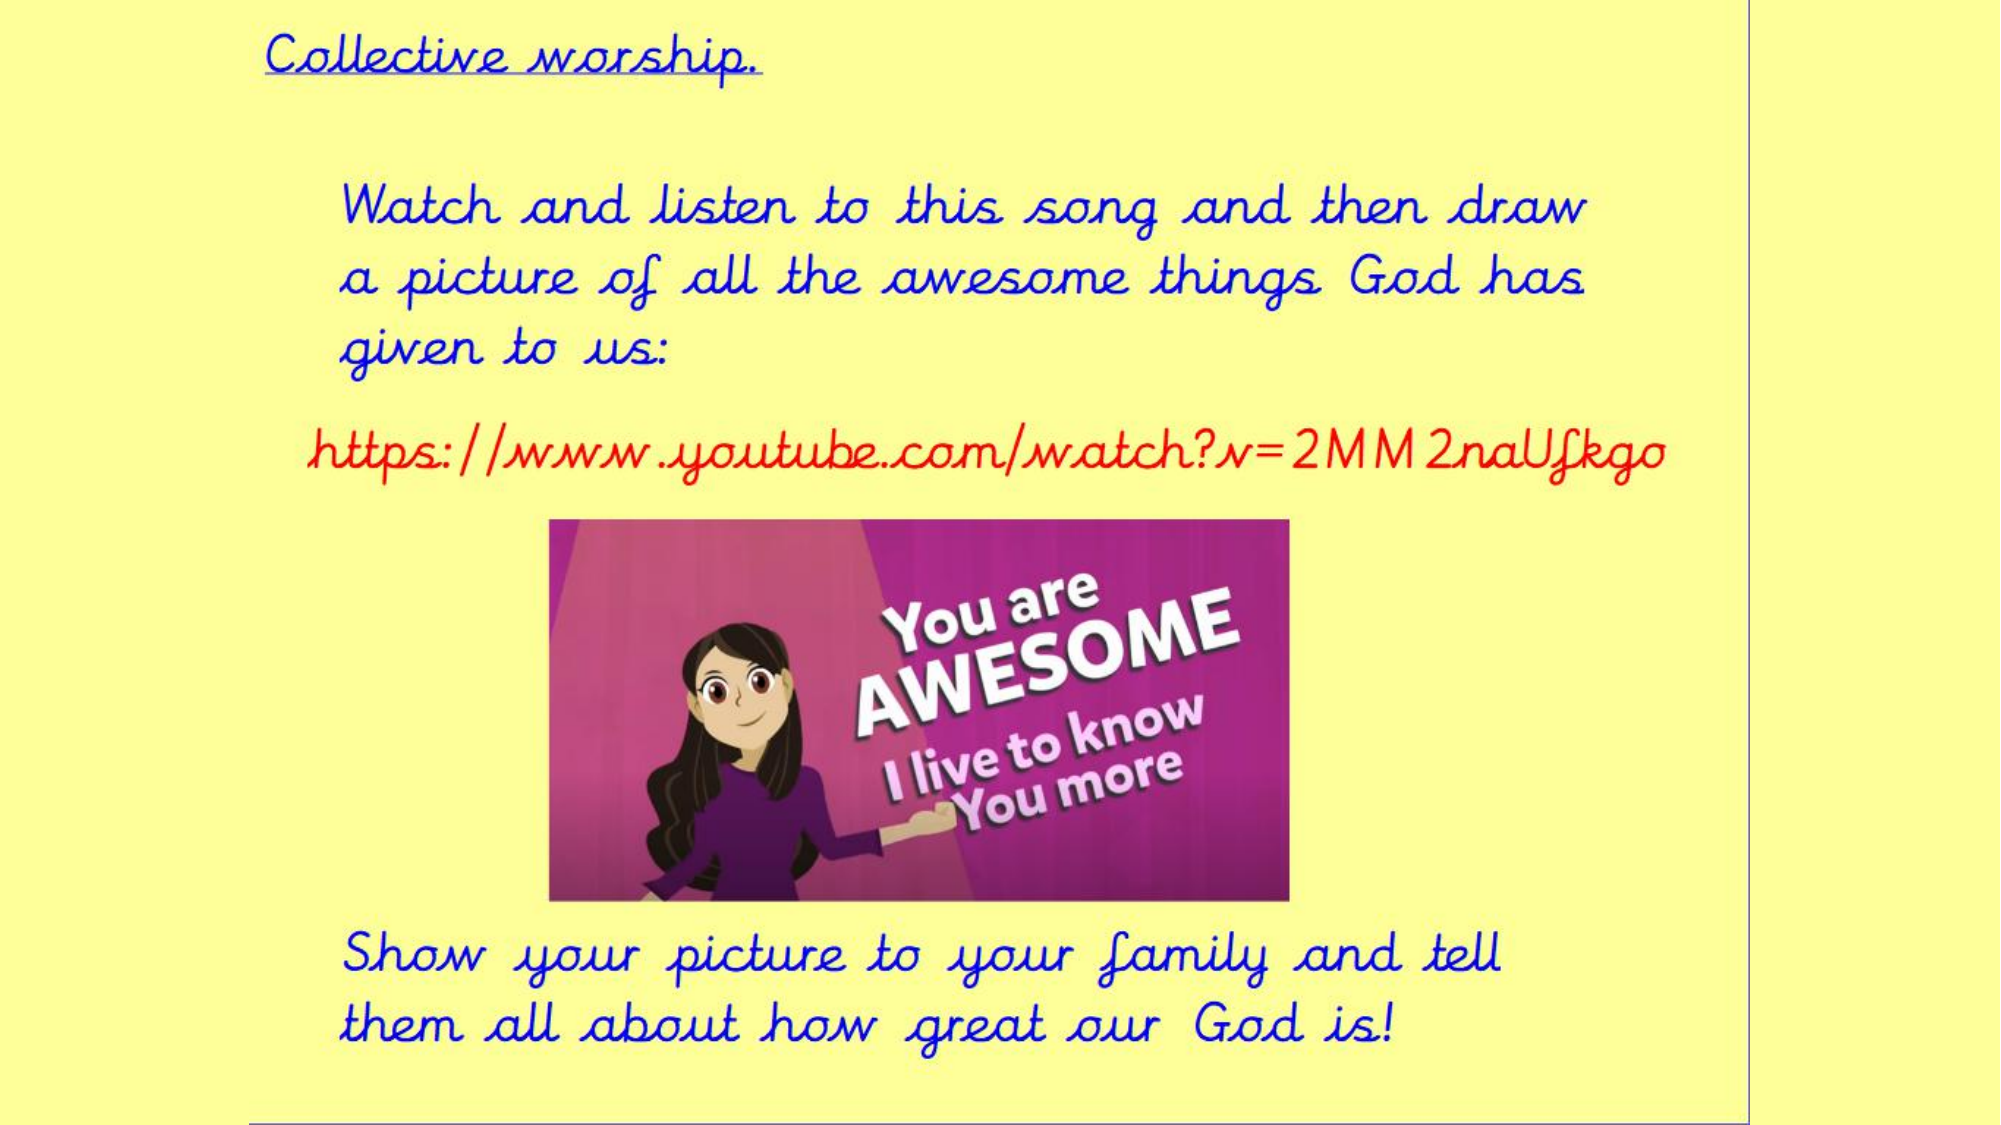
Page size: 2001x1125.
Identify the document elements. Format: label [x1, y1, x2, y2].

picture [249, 0, 1750, 1125]
